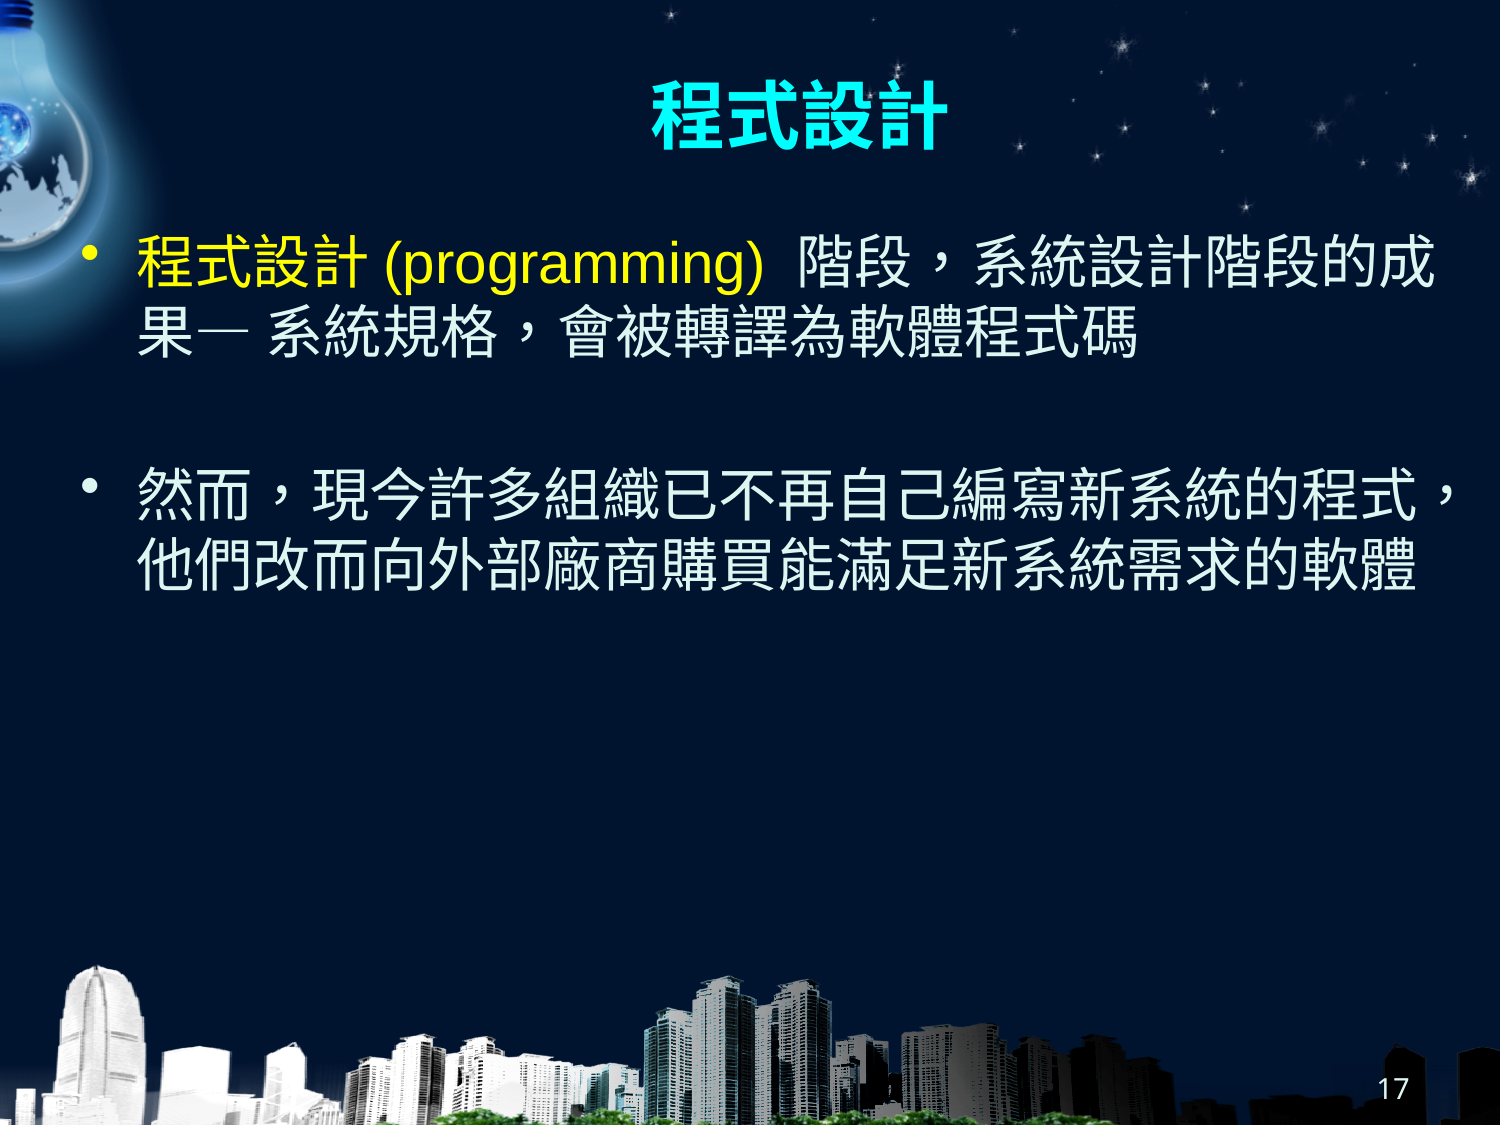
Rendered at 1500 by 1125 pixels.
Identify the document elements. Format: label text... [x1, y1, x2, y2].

picture [0, 0, 182, 383]
slide_number 17 [1074, 1062, 1426, 1125]
list 程式設計(programming) 階段，系統設計階段的成果— 系統規格，會被轉譯為軟體程式碼 然而，現今許多組織已不再自己編寫新系統的程式，他們改而向外部廠商購買能滿足新系統需求的軟體 [64, 217, 1465, 981]
title 程式設計 [135, 19, 1465, 209]
picture [0, 964, 1500, 1125]
picture [656, 0, 1500, 223]
